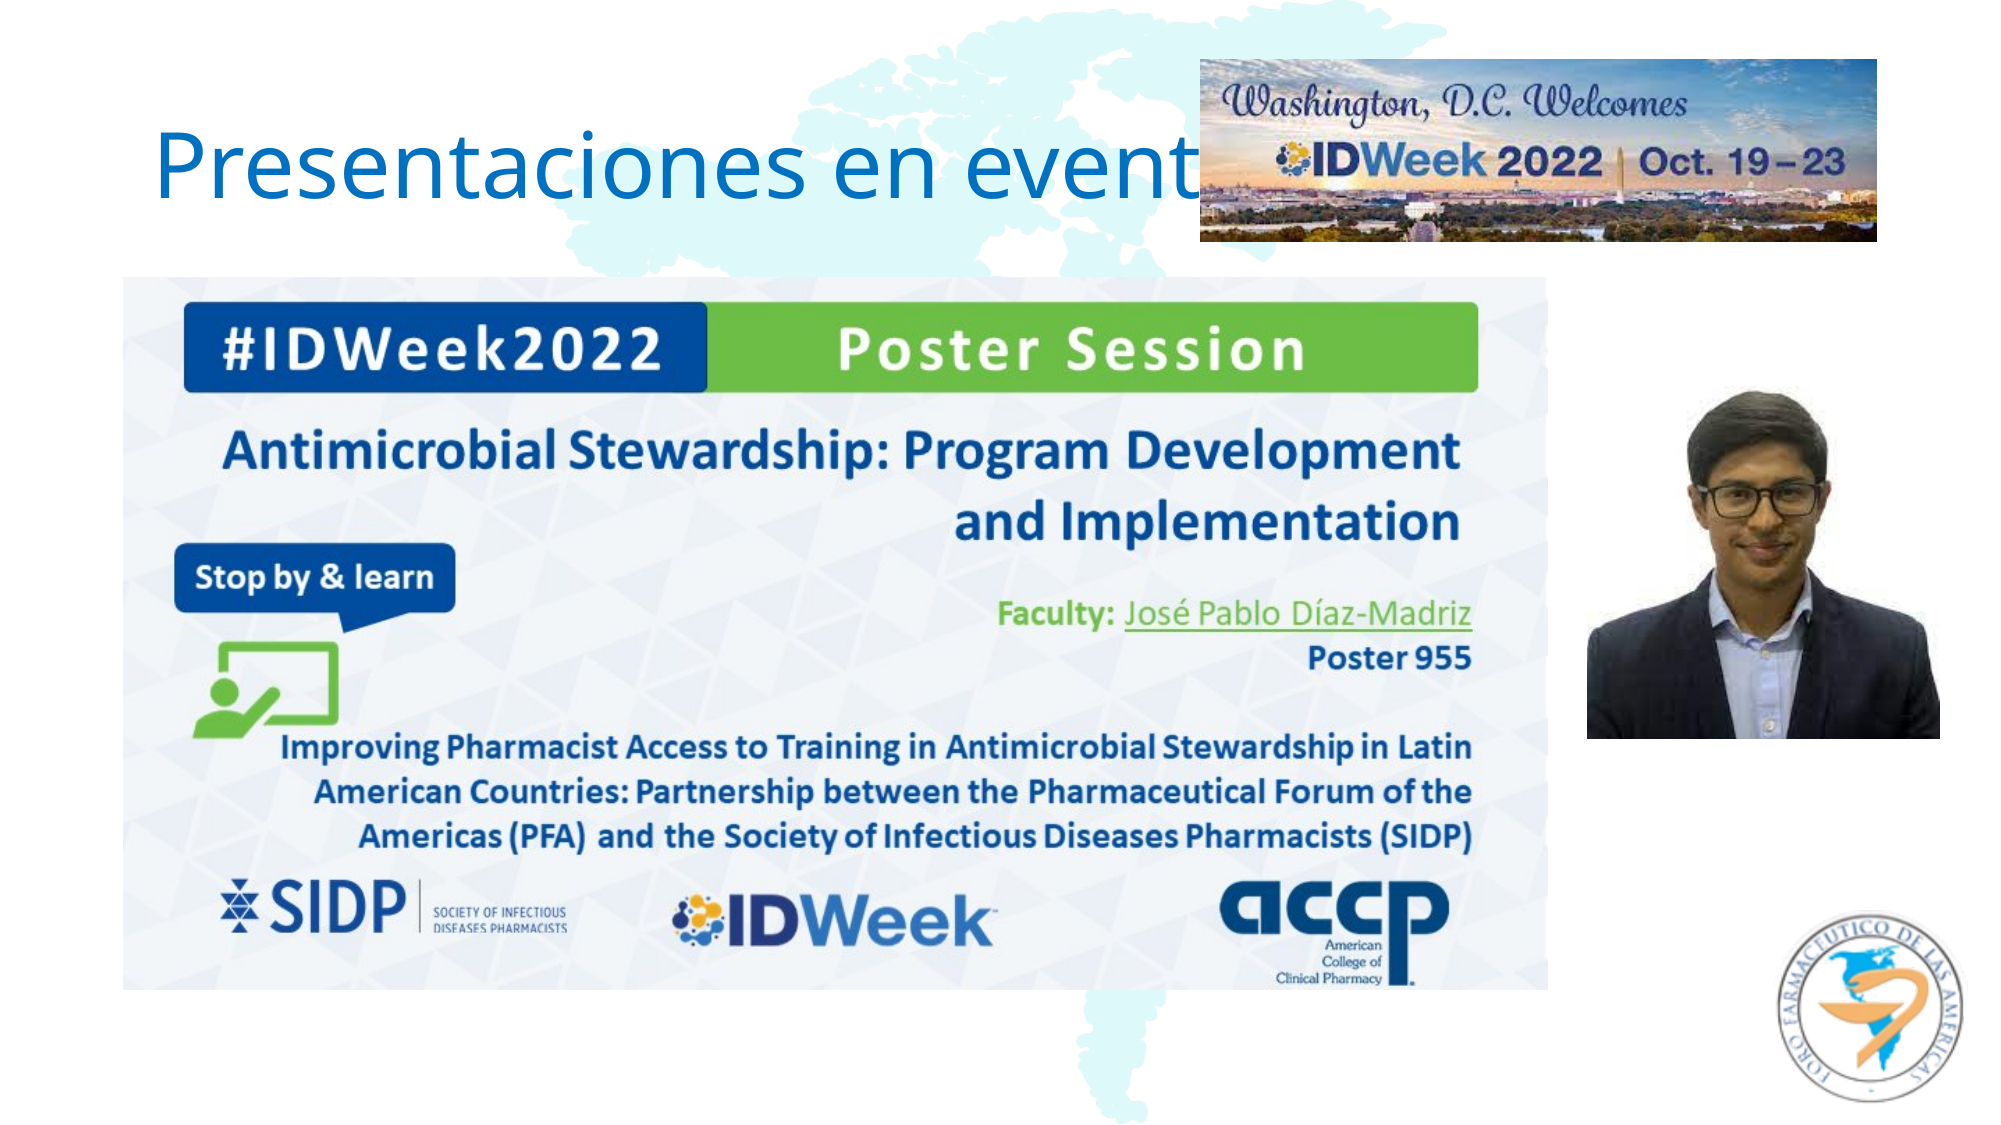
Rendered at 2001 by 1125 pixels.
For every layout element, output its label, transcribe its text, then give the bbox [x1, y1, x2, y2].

picture [0, 0, 2001, 1125]
title Presentaciones en eventos [137, 59, 1863, 278]
